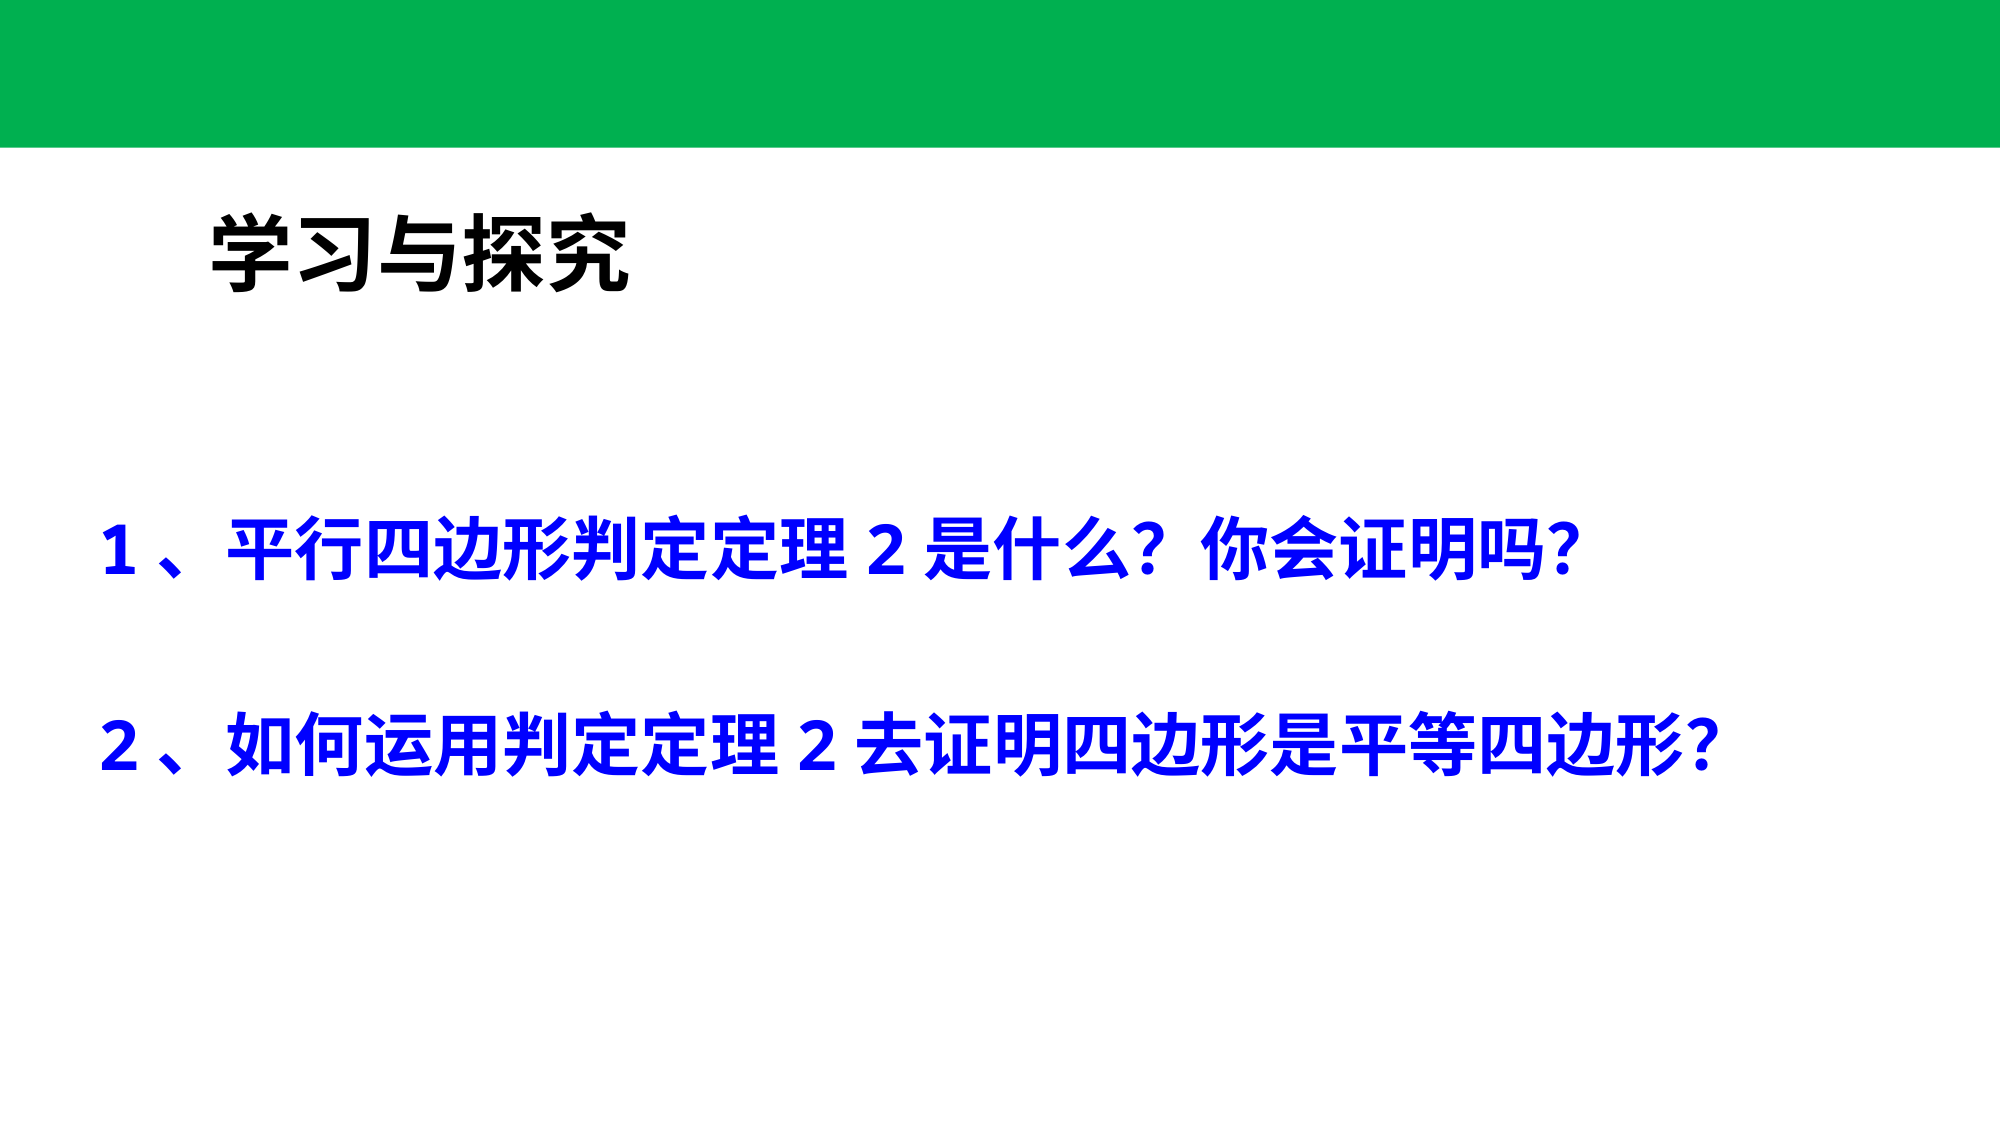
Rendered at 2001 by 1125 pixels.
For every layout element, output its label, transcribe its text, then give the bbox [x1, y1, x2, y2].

text_box 2、如何运用判定定理2去证明四边形是平等四边形？ [81, 692, 1977, 793]
text_box 学习与探究 [193, 193, 763, 310]
text_box 1、平行四边形判定定理2是什么？你会证明吗？ [81, 497, 1838, 597]
